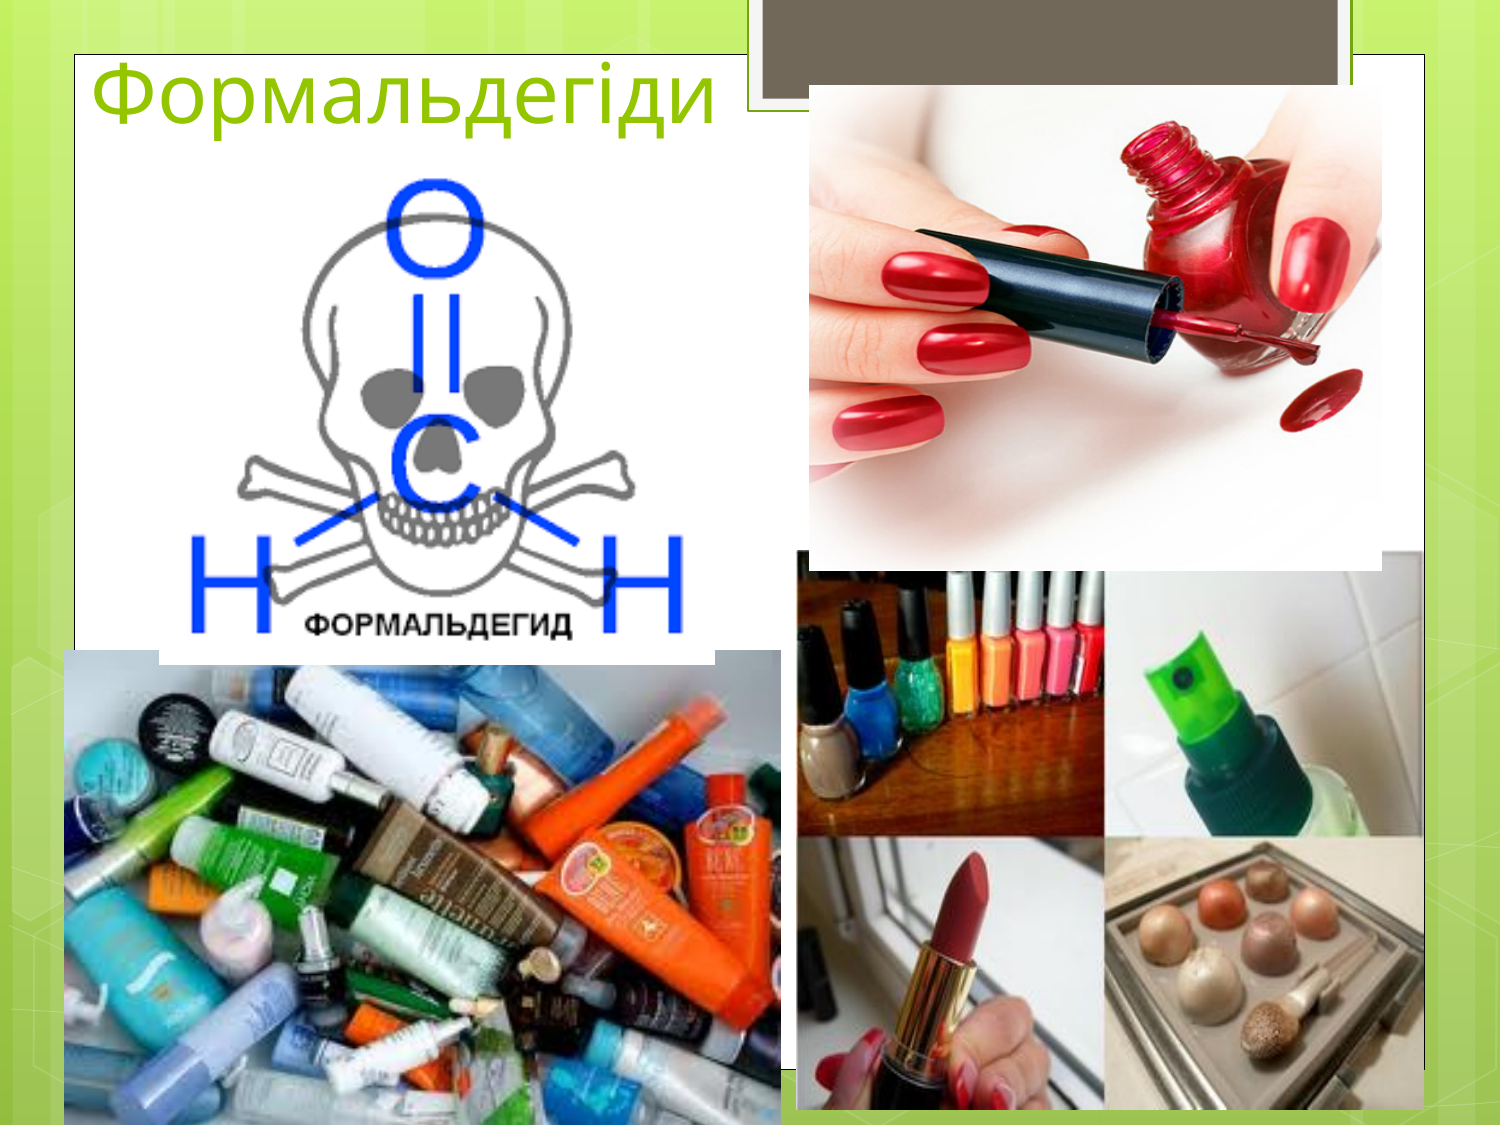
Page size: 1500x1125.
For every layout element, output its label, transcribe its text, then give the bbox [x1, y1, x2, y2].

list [796, 550, 1424, 1110]
picture [808, 85, 1382, 571]
title Формальдегіди [0, 0, 981, 148]
picture [64, 140, 781, 1125]
